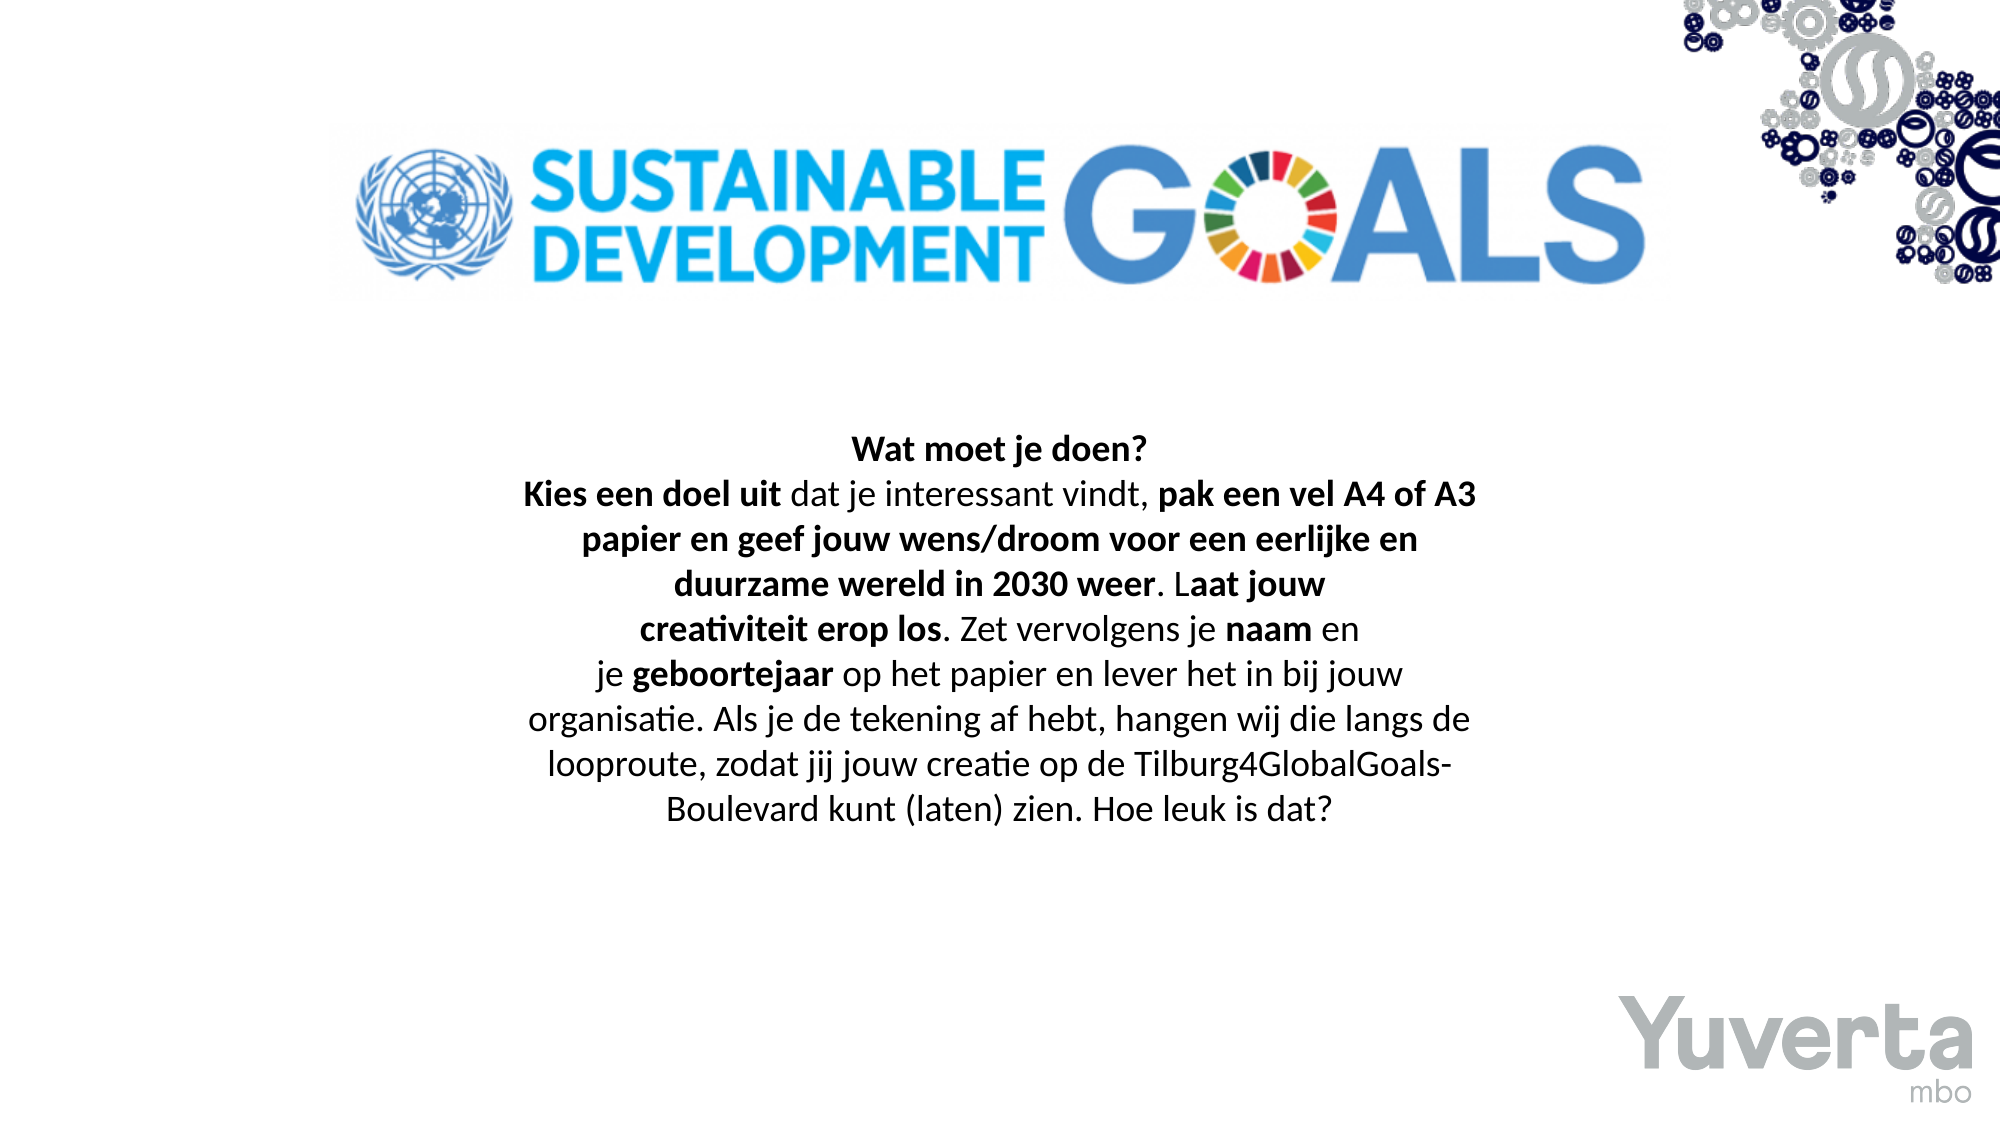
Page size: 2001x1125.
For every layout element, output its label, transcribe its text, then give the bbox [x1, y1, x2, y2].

text_box Wat moet je doen? Kies een doel uit dat je interessant vindt, pak een vel A4 of A3 papier en geef jouw wens/droom voor een eerlijke en duurzame wereld in 2030 weer. Laat jouw creativiteit erop los. Zet vervolgens je naam en je geboortejaar op het papier en lever het in bij jouw organisatie. Als je de tekening af hebt, hangen wij die langs de looproute, zodat jij jouw creatie op de Tilburg4GlobalGoals-Boulevard kunt (laten) zien. Hoe leuk is dat? [500, 416, 1500, 836]
picture [0, 0, 2000, 1125]
